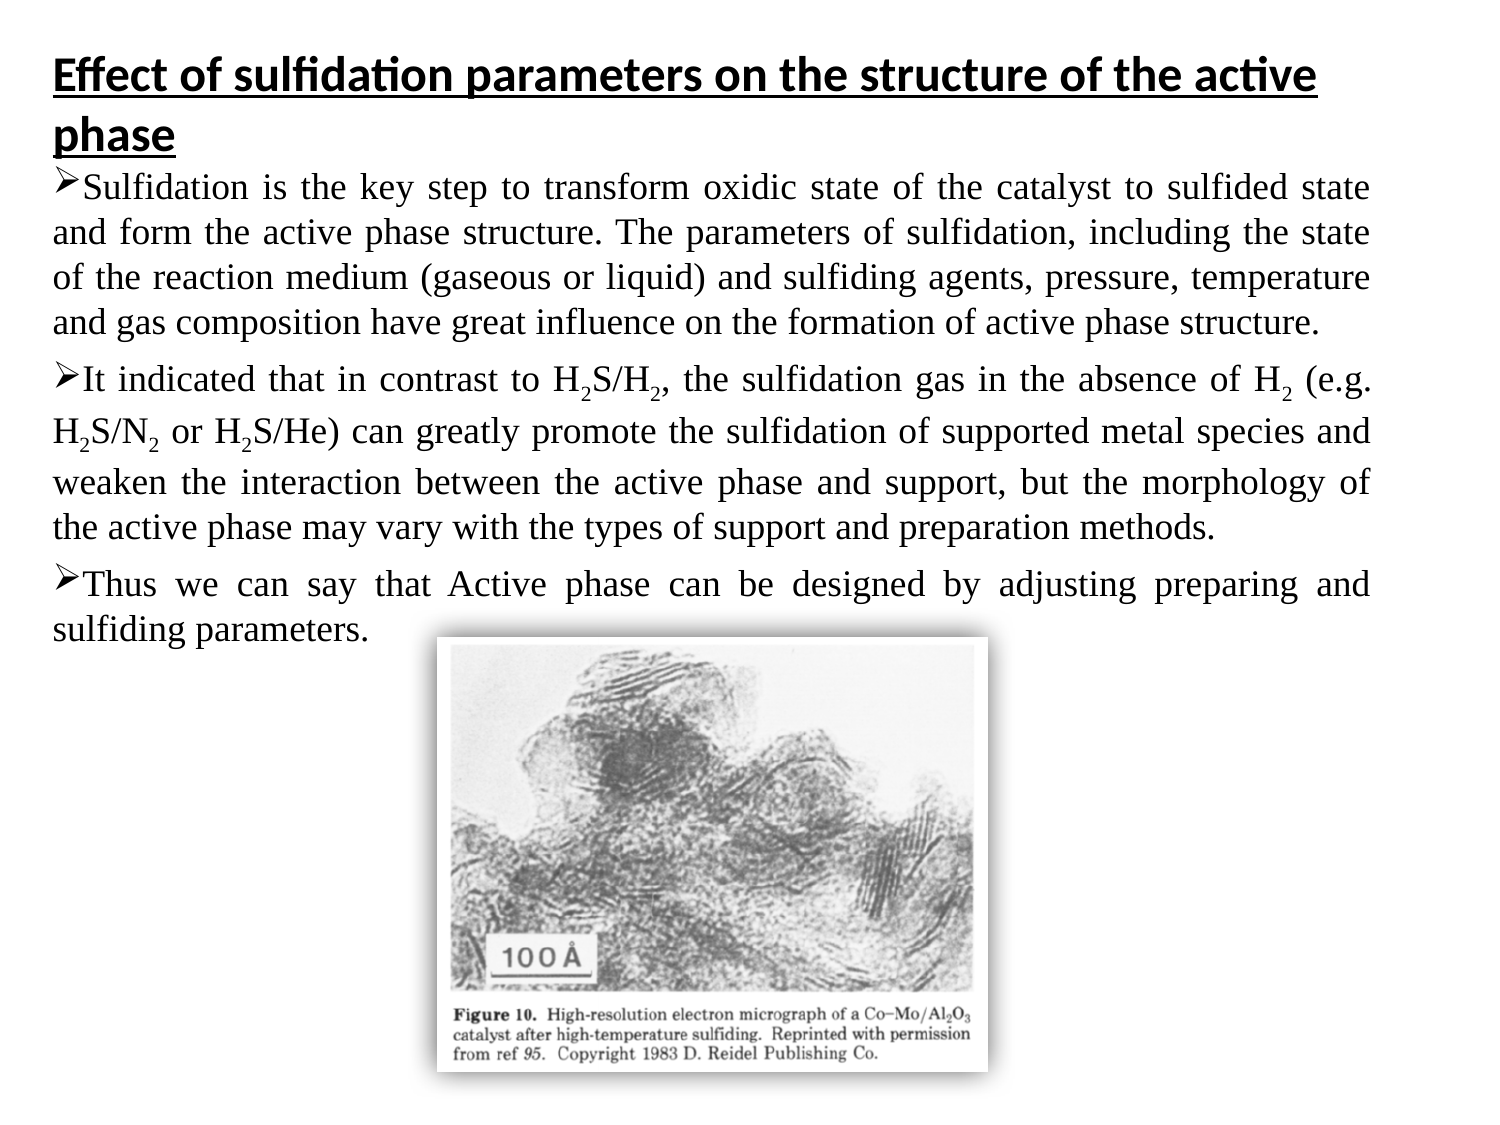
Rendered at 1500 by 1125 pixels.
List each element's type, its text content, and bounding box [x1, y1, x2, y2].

text_box Effect of sulfidation parameters on the structure of the active phase Sulfidation is the key step to transform oxidic state of the catalyst to sulfided state and form the active phase structure. The parameters of sulfidation, including the state of the reaction medium (gaseous or liquid) and sulfiding agents, pressure, temperature and gas composition have great influence on the formation of active phase structure. It indicated that in contrast to H2S/H2, the sulfidation gas in the absence of H2 (e.g. H2S/N2 or H2S/He) can greatly promote the sulfidation of supported metal species and weaken the interaction between the active phase and support, but the morphology of the active phase may vary with the types of support and preparation methods. Thus we can say that Active phase can be designed by adjusting preparing and sulfiding parameters. [37, 34, 1388, 657]
picture [437, 637, 988, 1072]
